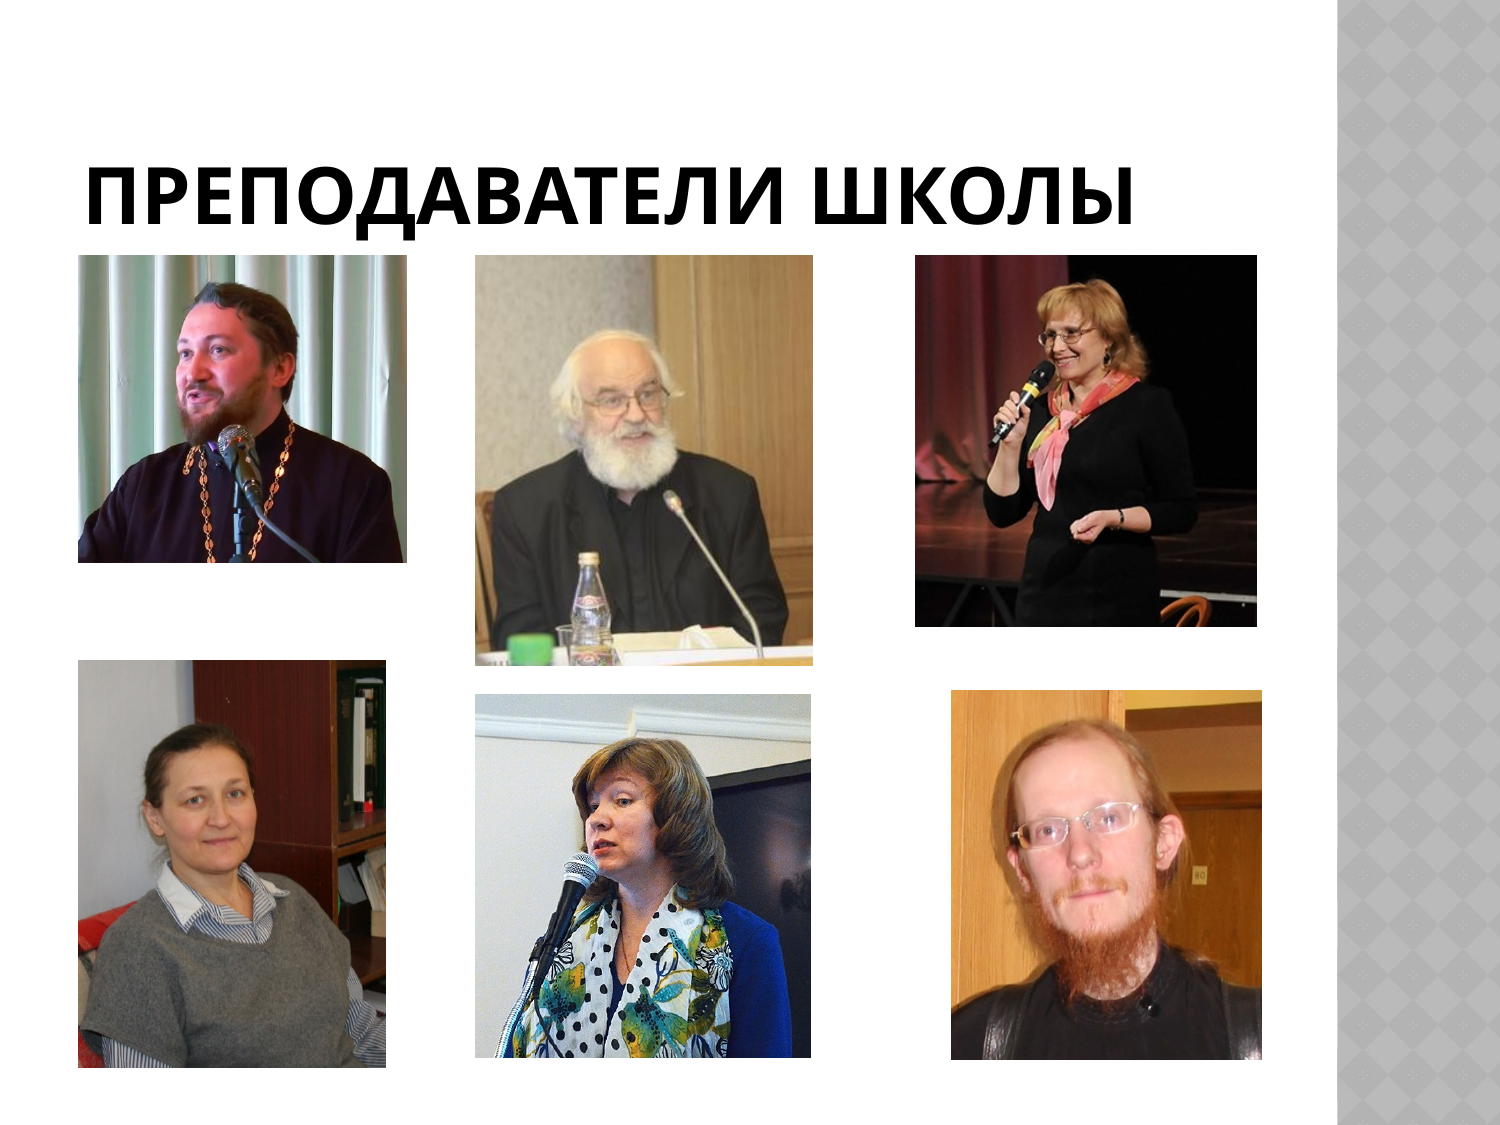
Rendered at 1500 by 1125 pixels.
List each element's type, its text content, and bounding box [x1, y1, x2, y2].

picture [475, 254, 814, 666]
picture [78, 254, 407, 563]
title Преподаватели школы [75, 52, 1263, 240]
picture [78, 659, 387, 1068]
picture [475, 694, 812, 1059]
picture [914, 254, 1257, 627]
picture [951, 690, 1263, 1061]
